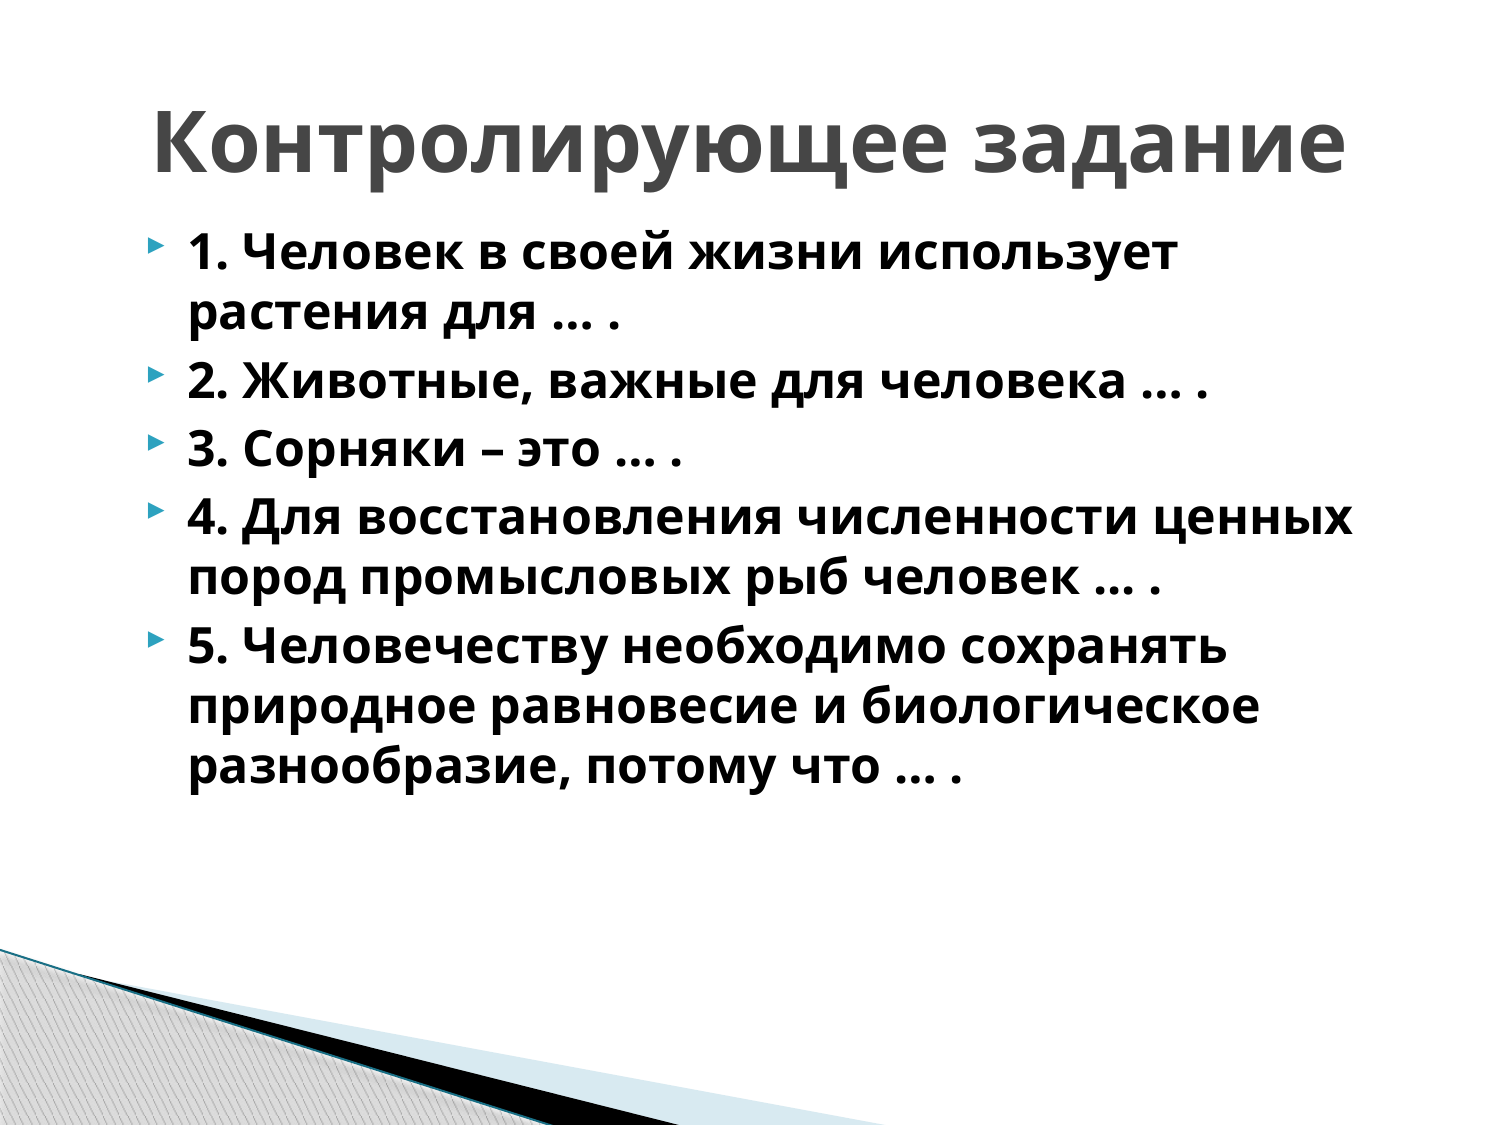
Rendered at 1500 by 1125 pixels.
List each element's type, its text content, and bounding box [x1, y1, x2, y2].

title Контролирующее задание [75, 45, 1425, 233]
list 1. Человек в своей жизни использует растения для … . 2. Животные, важные для человека … . 3. Сорняки – это … . 4. Для восстановления численности ценных пород промысловых рыб человек ... . 5. Человечеству необходимо сохранять природное равновесие и биологическое разнообразие, потому что … . [112, 233, 1400, 955]
